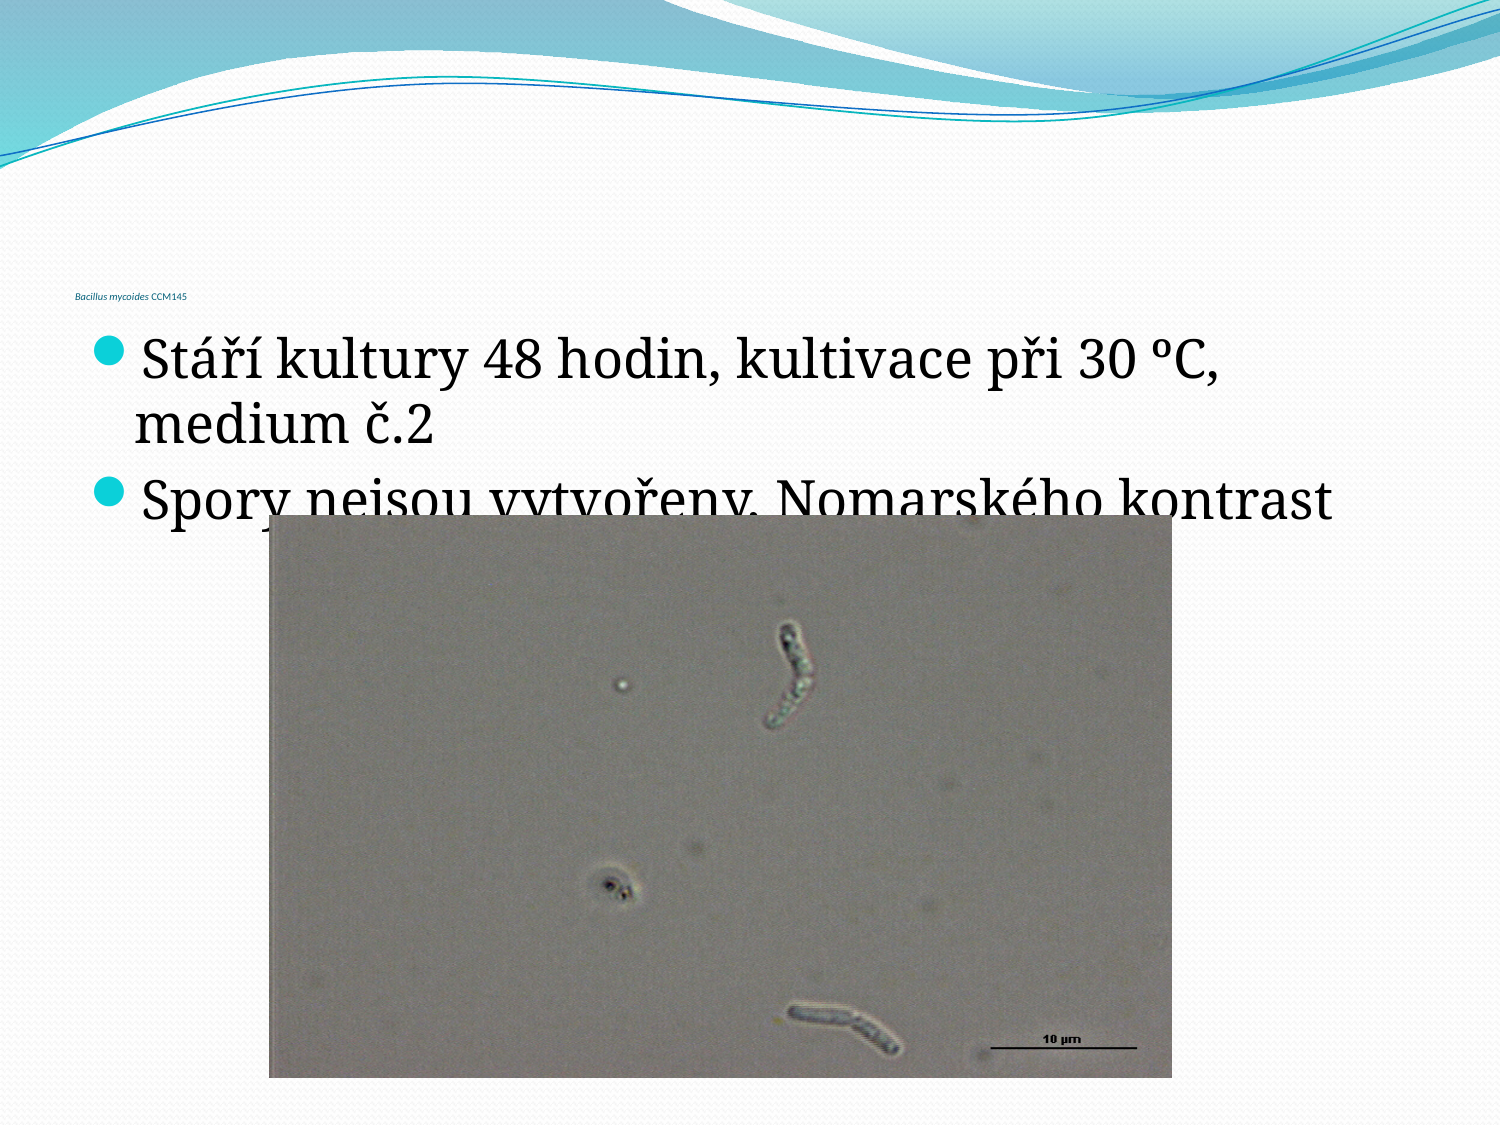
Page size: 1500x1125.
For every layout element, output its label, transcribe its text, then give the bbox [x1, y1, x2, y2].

title Bacillus mycoides CCM145 [75, 175, 1425, 303]
list Stáří kultury 48 hodin, kultivace při 30 ºC, medium č.2 Spory nejsou vytvořeny, Nomarského kontrast [75, 317, 1425, 1038]
picture [269, 515, 1173, 1079]
